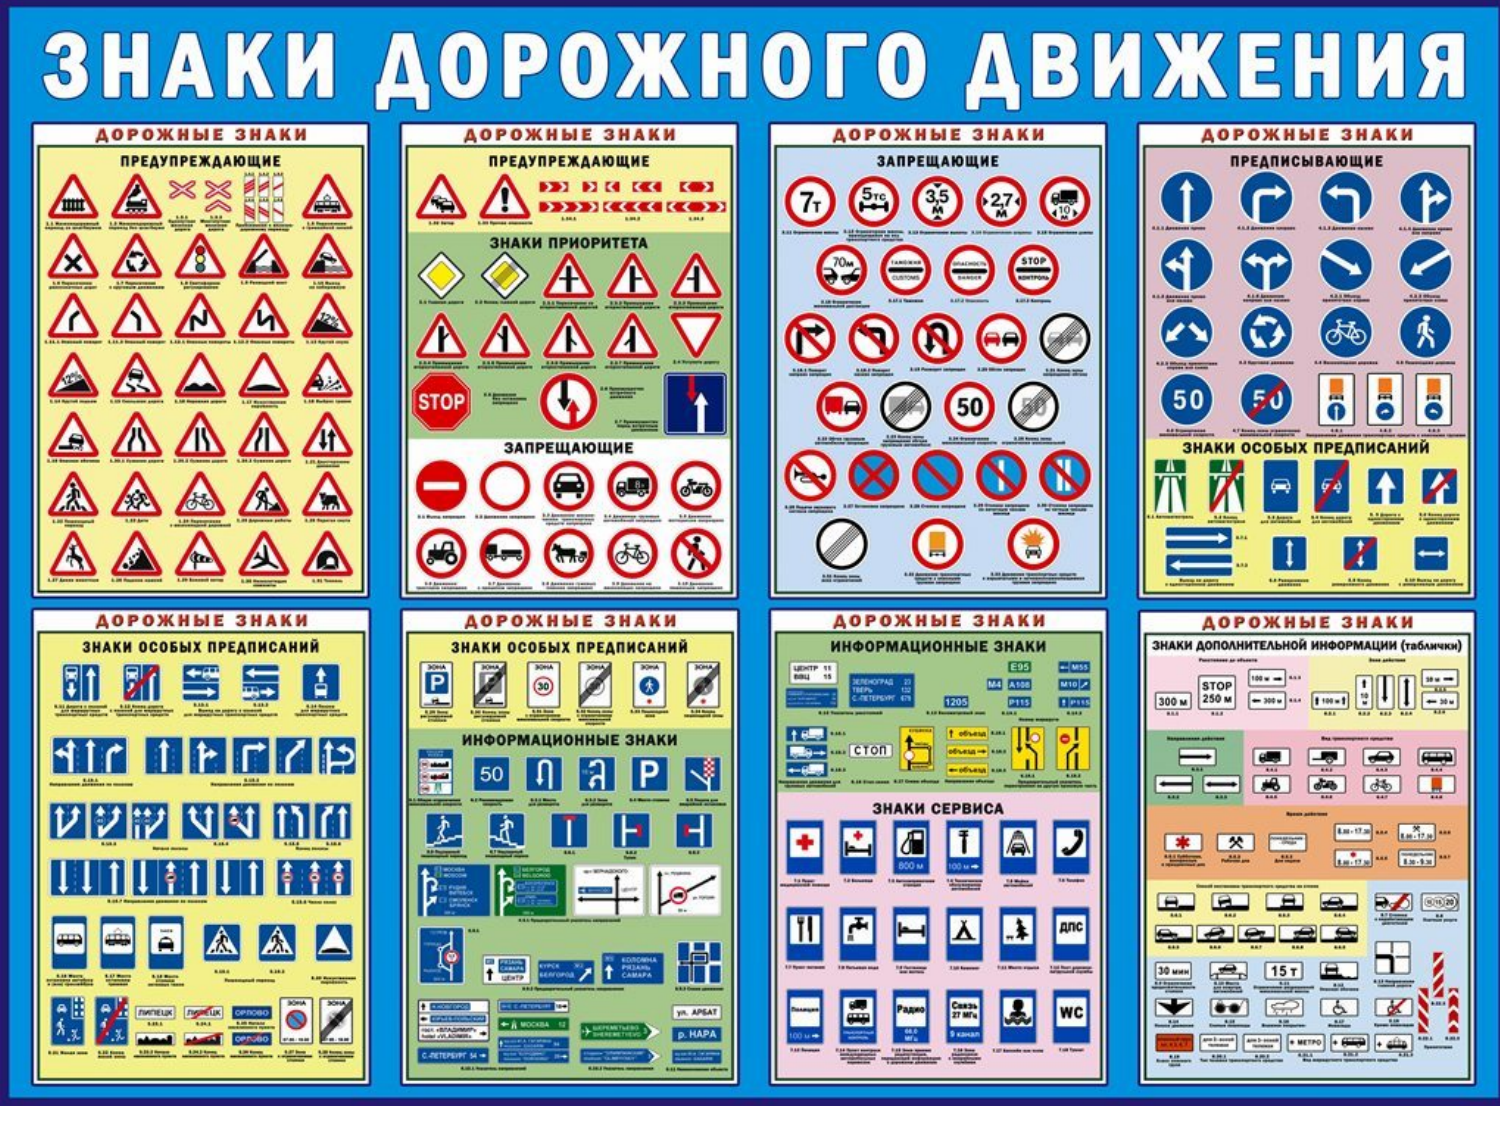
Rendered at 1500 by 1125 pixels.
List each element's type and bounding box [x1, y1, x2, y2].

list [0, 0, 1500, 1107]
